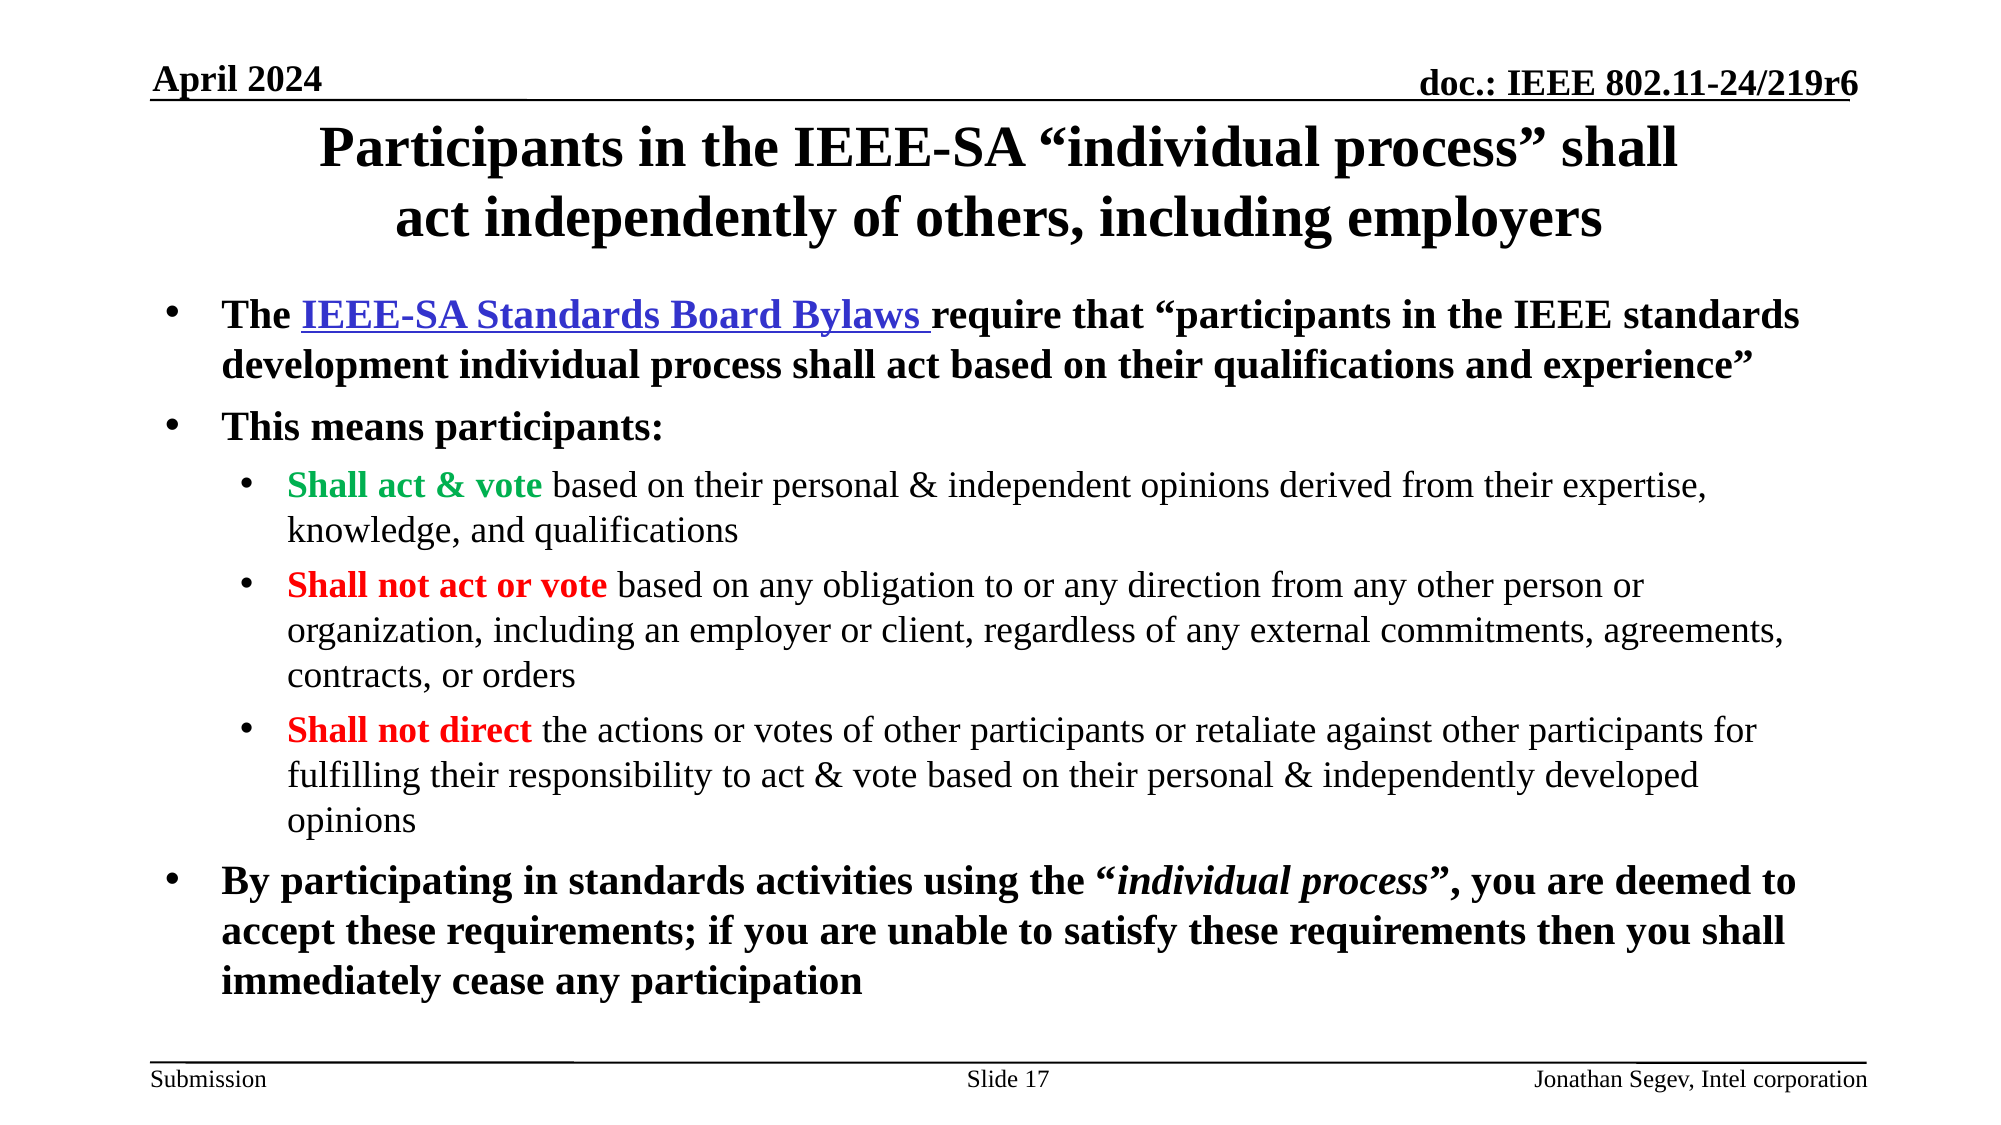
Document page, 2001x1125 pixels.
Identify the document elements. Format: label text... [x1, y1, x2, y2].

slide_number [152, 54, 563, 100]
slide_number Slide 17 [950, 1061, 1067, 1123]
list The IEEE-SA Standards Board Bylaws require that “participants in the IEEE standards development individual process shall act based on their qualifications and experience” This means participants: Shall act & vote based on their personal & independent opinions derived from their expertise, knowledge, and qualifications Shall not act or vote based on any obligation to or any direction from any other person or organization, including an employer or client, regardless of any external commitments, agreements, contracts, or orders Shall not direct the actions or votes of other participants or retaliate against other participants for fulfilling their responsibility to act & vote based on their personal & independently developed opinions By participating in standards activities using the “individual process”, you are deemed to accept these requirements; if you are unable to satisfy these requirements then you shall immediately cease any participation [149, 278, 1850, 1000]
title Participants in the IEEE-SA “individual process” shall act independently of others, including employers [149, 112, 1850, 244]
footer Jonathan Segev, Intel corporation [1171, 1061, 1869, 1093]
